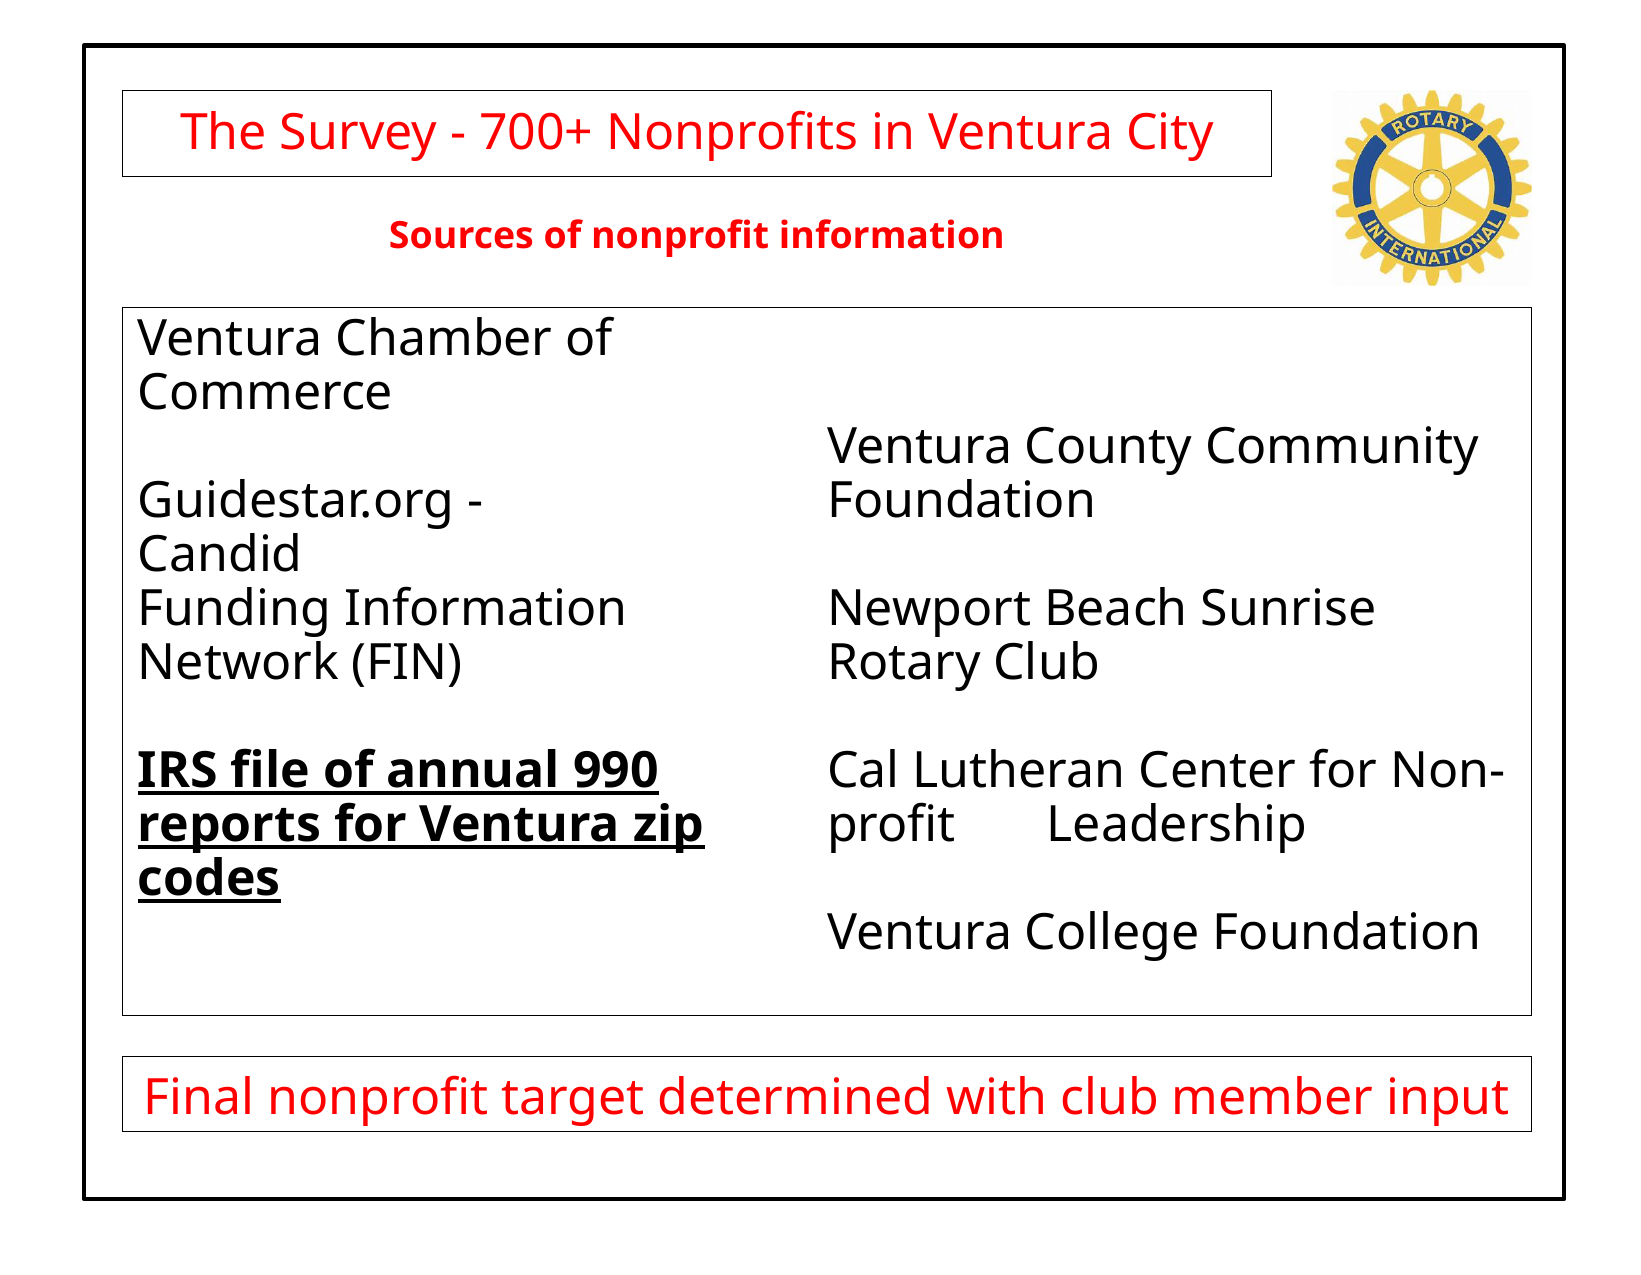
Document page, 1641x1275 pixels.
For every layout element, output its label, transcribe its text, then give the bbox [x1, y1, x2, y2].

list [1332, 90, 1532, 286]
text_box Sources of nonprofit information [122, 203, 1272, 264]
text_box [84, 45, 1565, 1199]
text_box Final nonprofit target determined with club member input [122, 1056, 1532, 1132]
title Ventura Chamber of Commerce Guidestar.org - Candid Funding Information Network (FIN) IRS file of annual 990 reports for Ventura zip codes Ventura County Community Foundation Newport Beach Sunrise Rotary Club Cal Lutheran Center for Non-profit Leadership Ventura College Foundation [122, 307, 1532, 1016]
text_box The Survey - 700+ Nonprofits in Ventura City [122, 90, 1272, 177]
